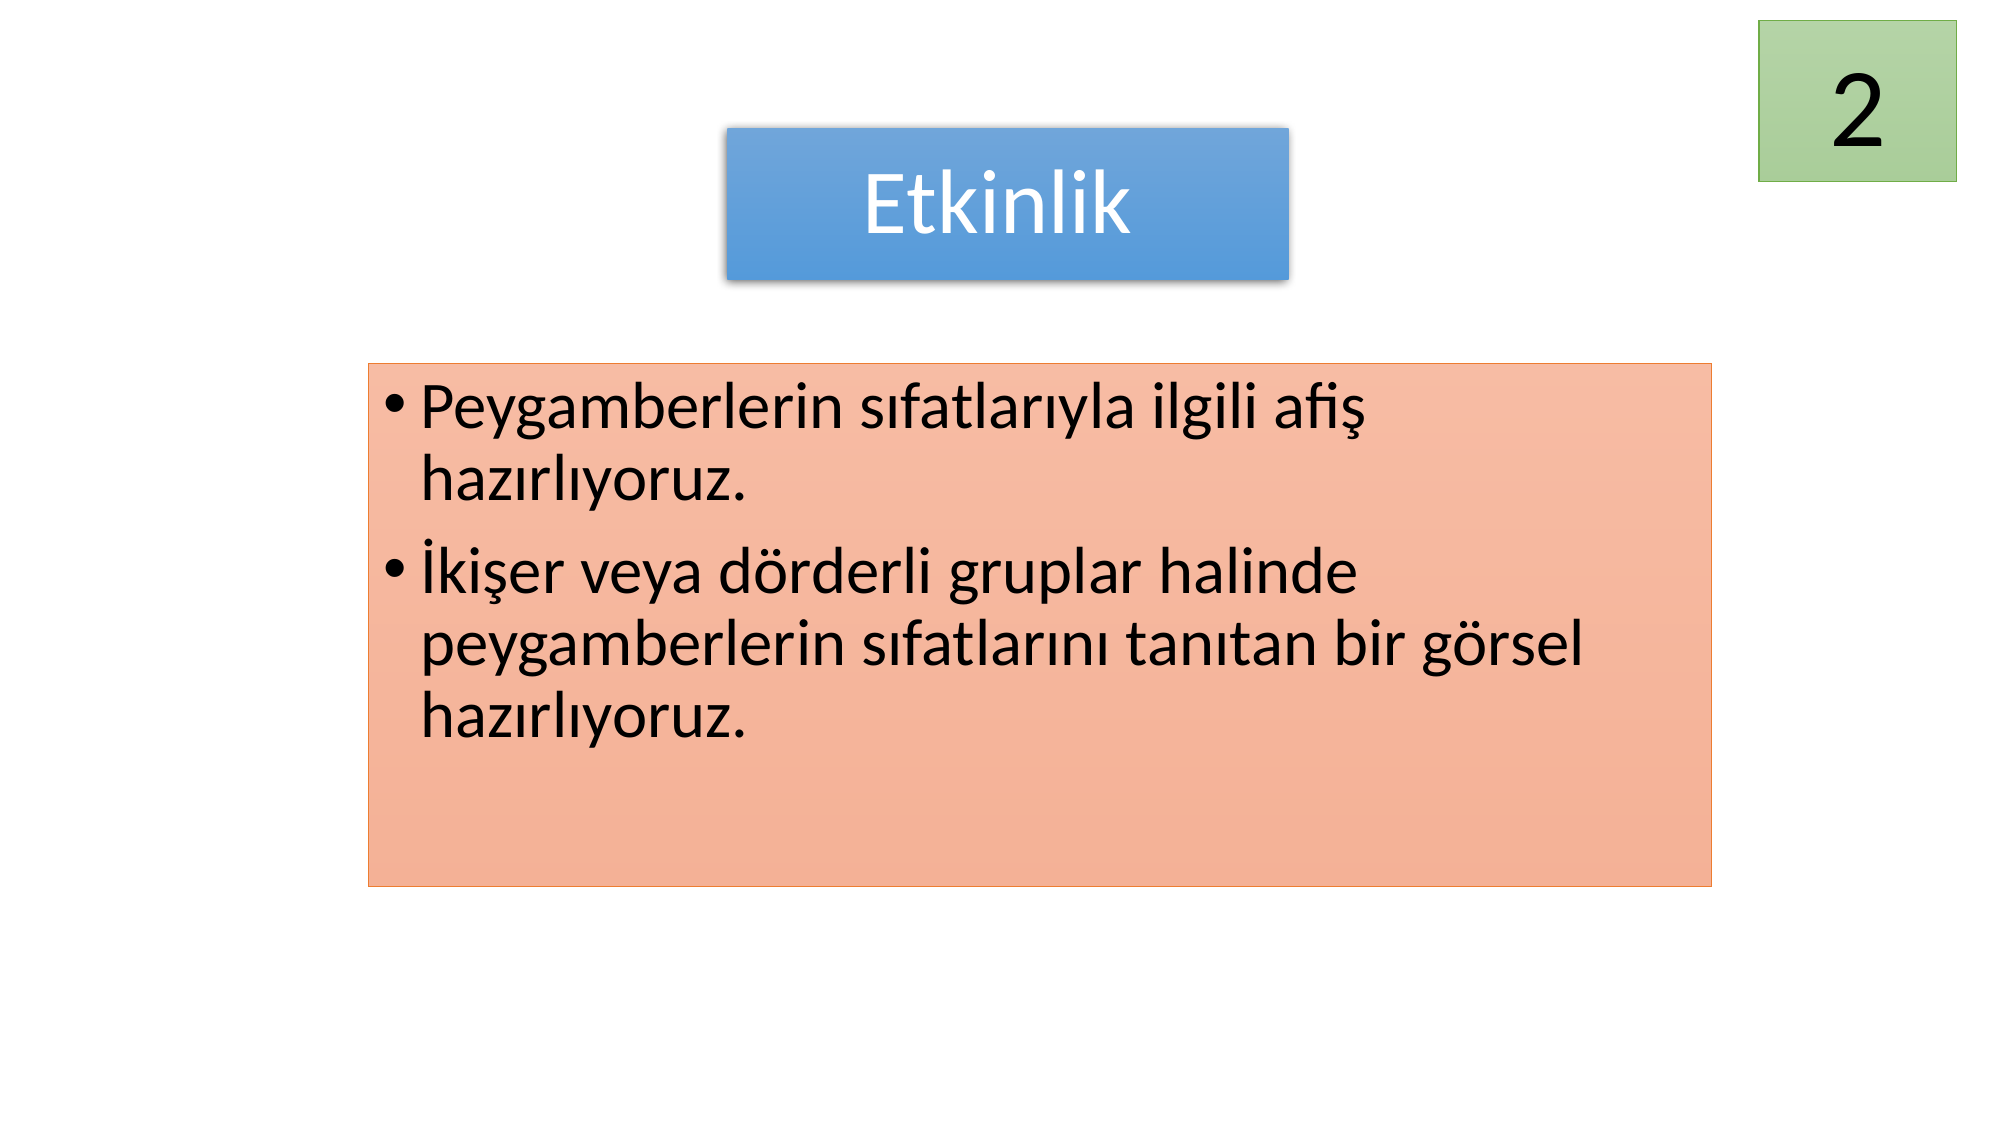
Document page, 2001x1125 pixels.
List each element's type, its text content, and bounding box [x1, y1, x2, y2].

title Etkinlik [727, 128, 1289, 280]
text_box 2 [1758, 20, 1957, 182]
list Peygamberlerin sıfatlarıyla ilgili afiş hazırlıyoruz. İkişer veya dörderli gruplar halinde peygamberlerin sıfatlarını tanıtan bir görsel hazırlıyoruz. [368, 363, 1712, 887]
